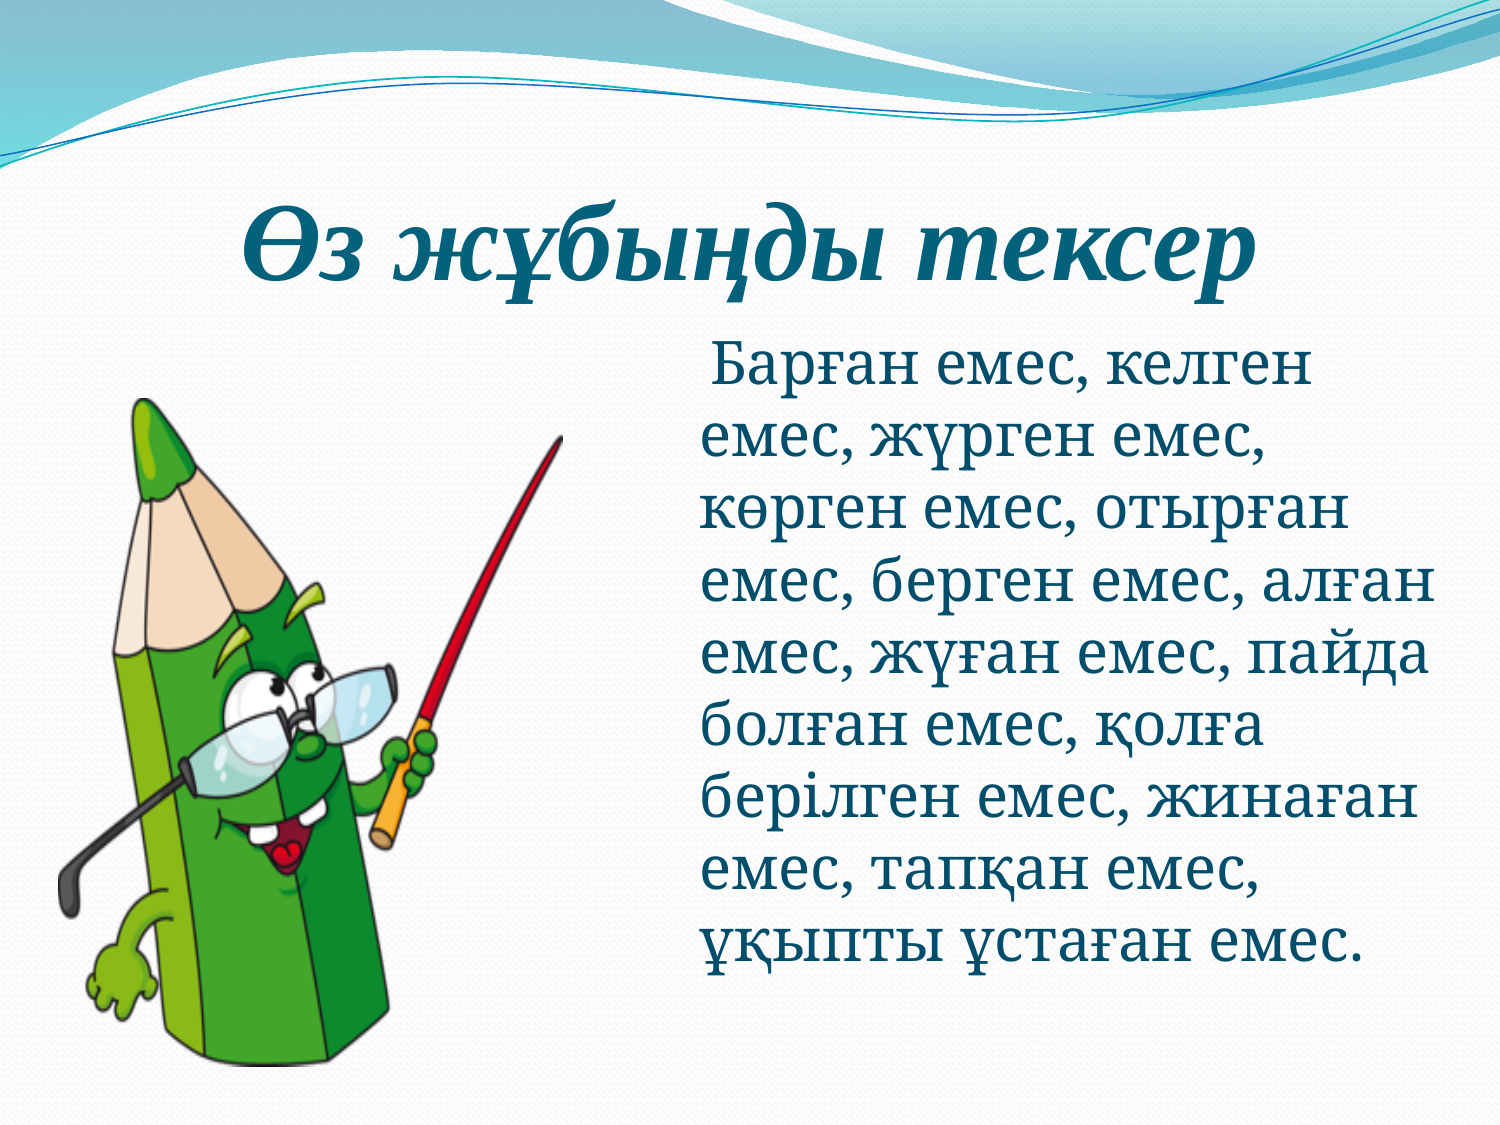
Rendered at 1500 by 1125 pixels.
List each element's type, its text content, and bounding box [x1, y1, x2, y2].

list Барған емес, келген емес, жүрген емес, көрген емес, отырған емес, берген емес, алған емес, жүған емес, пайда болған емес, қолға берілген емес, жинаған емес, тапқан емес, ұқыпты ұстаған емес. [644, 317, 1465, 1038]
title Өз жұбыңды тексер [75, 115, 1425, 303]
picture [58, 398, 563, 1067]
